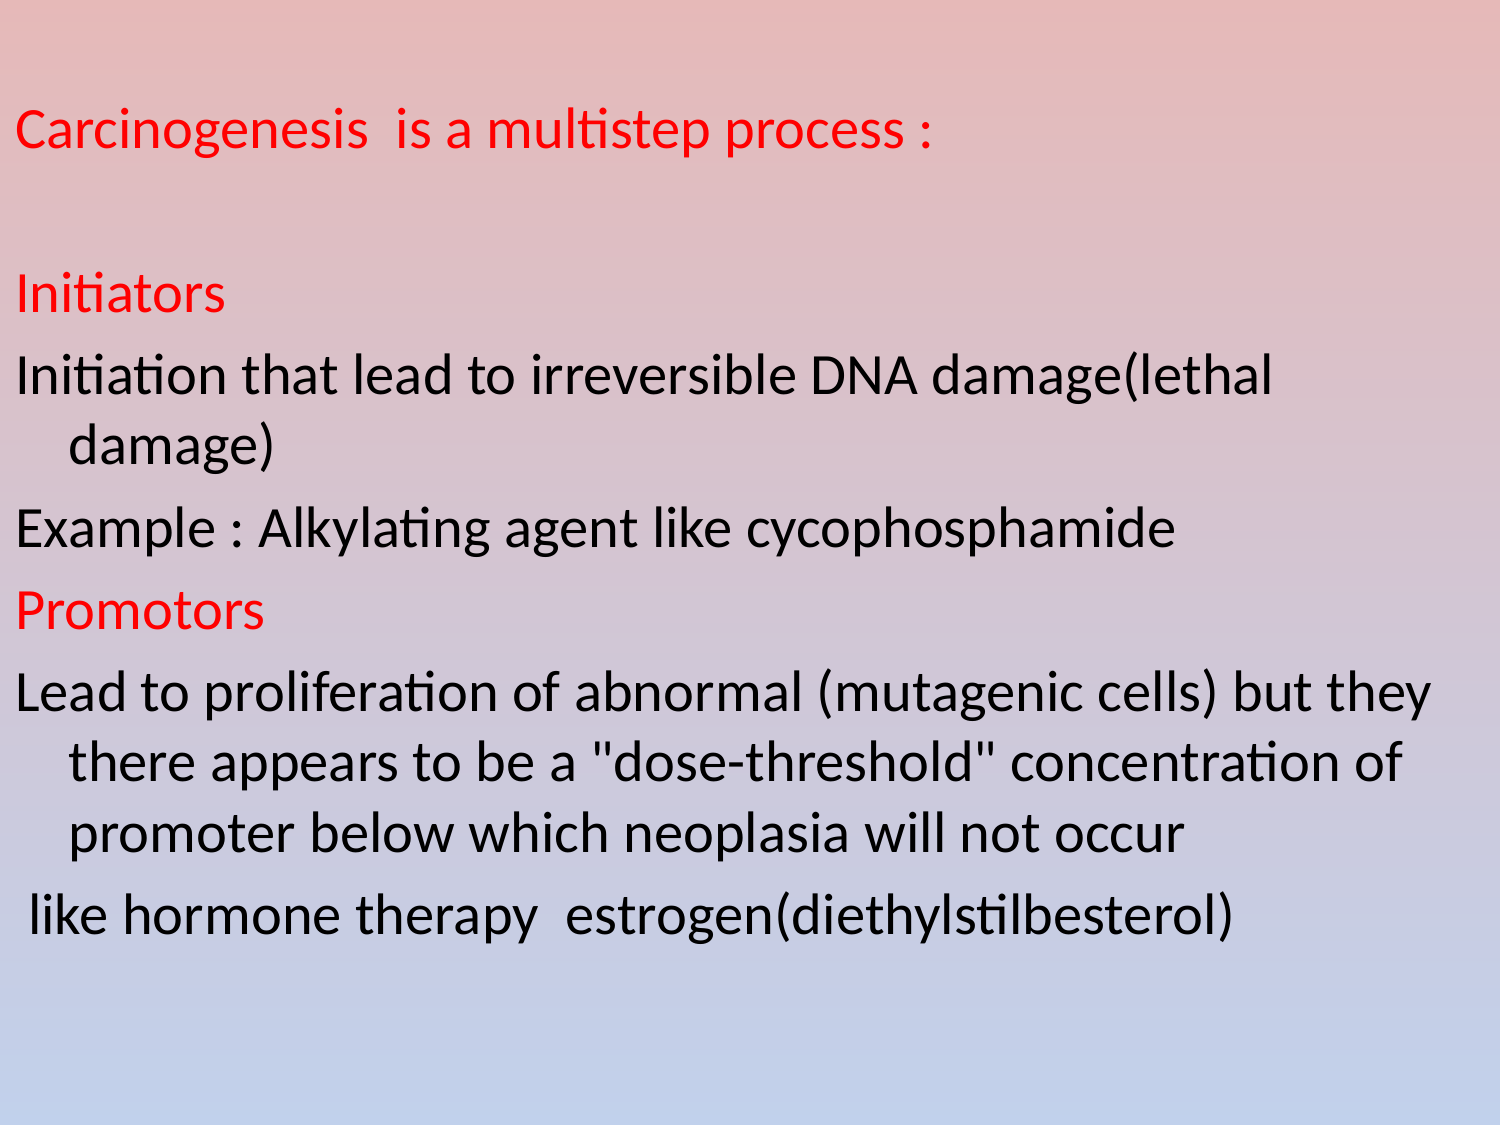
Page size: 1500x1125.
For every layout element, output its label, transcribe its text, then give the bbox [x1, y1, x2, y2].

list Carcinogenesis is a multistep process : Initiators Initiation that lead to irreversible DNA damage(lethal damage) Example : Alkylating agent like cycophosphamide Promotors Lead to proliferation of abnormal (mutagenic cells) but they there appears to be a "dose-threshold" concentration of promoter below which neoplasia will not occur like hormone therapy estrogen(diethylstilbesterol) [0, 0, 1500, 1125]
